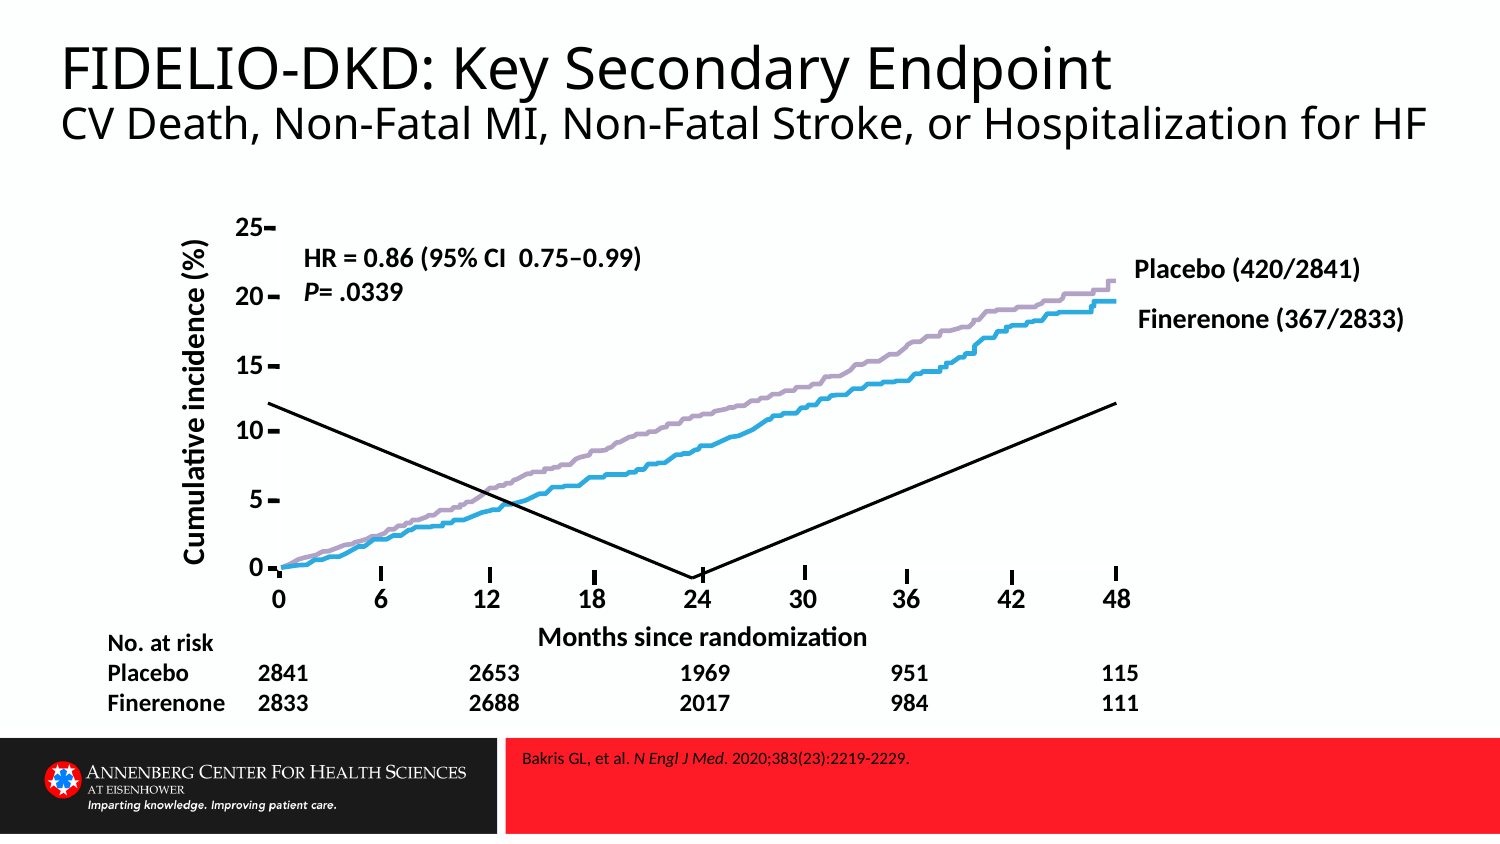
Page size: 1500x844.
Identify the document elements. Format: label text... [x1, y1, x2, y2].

title FIDELIO-DKD: Key Secondary Endpoint CV Death, Non-Fatal MI, Non-Fatal Stroke, or Hospitalization for HF [46, 27, 1456, 161]
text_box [92, 208, 1423, 725]
list Bakris GL, et al. N Engl J Med. 2020;383(23):2219-2229. [508, 738, 944, 776]
picture [0, 0, 1500, 844]
